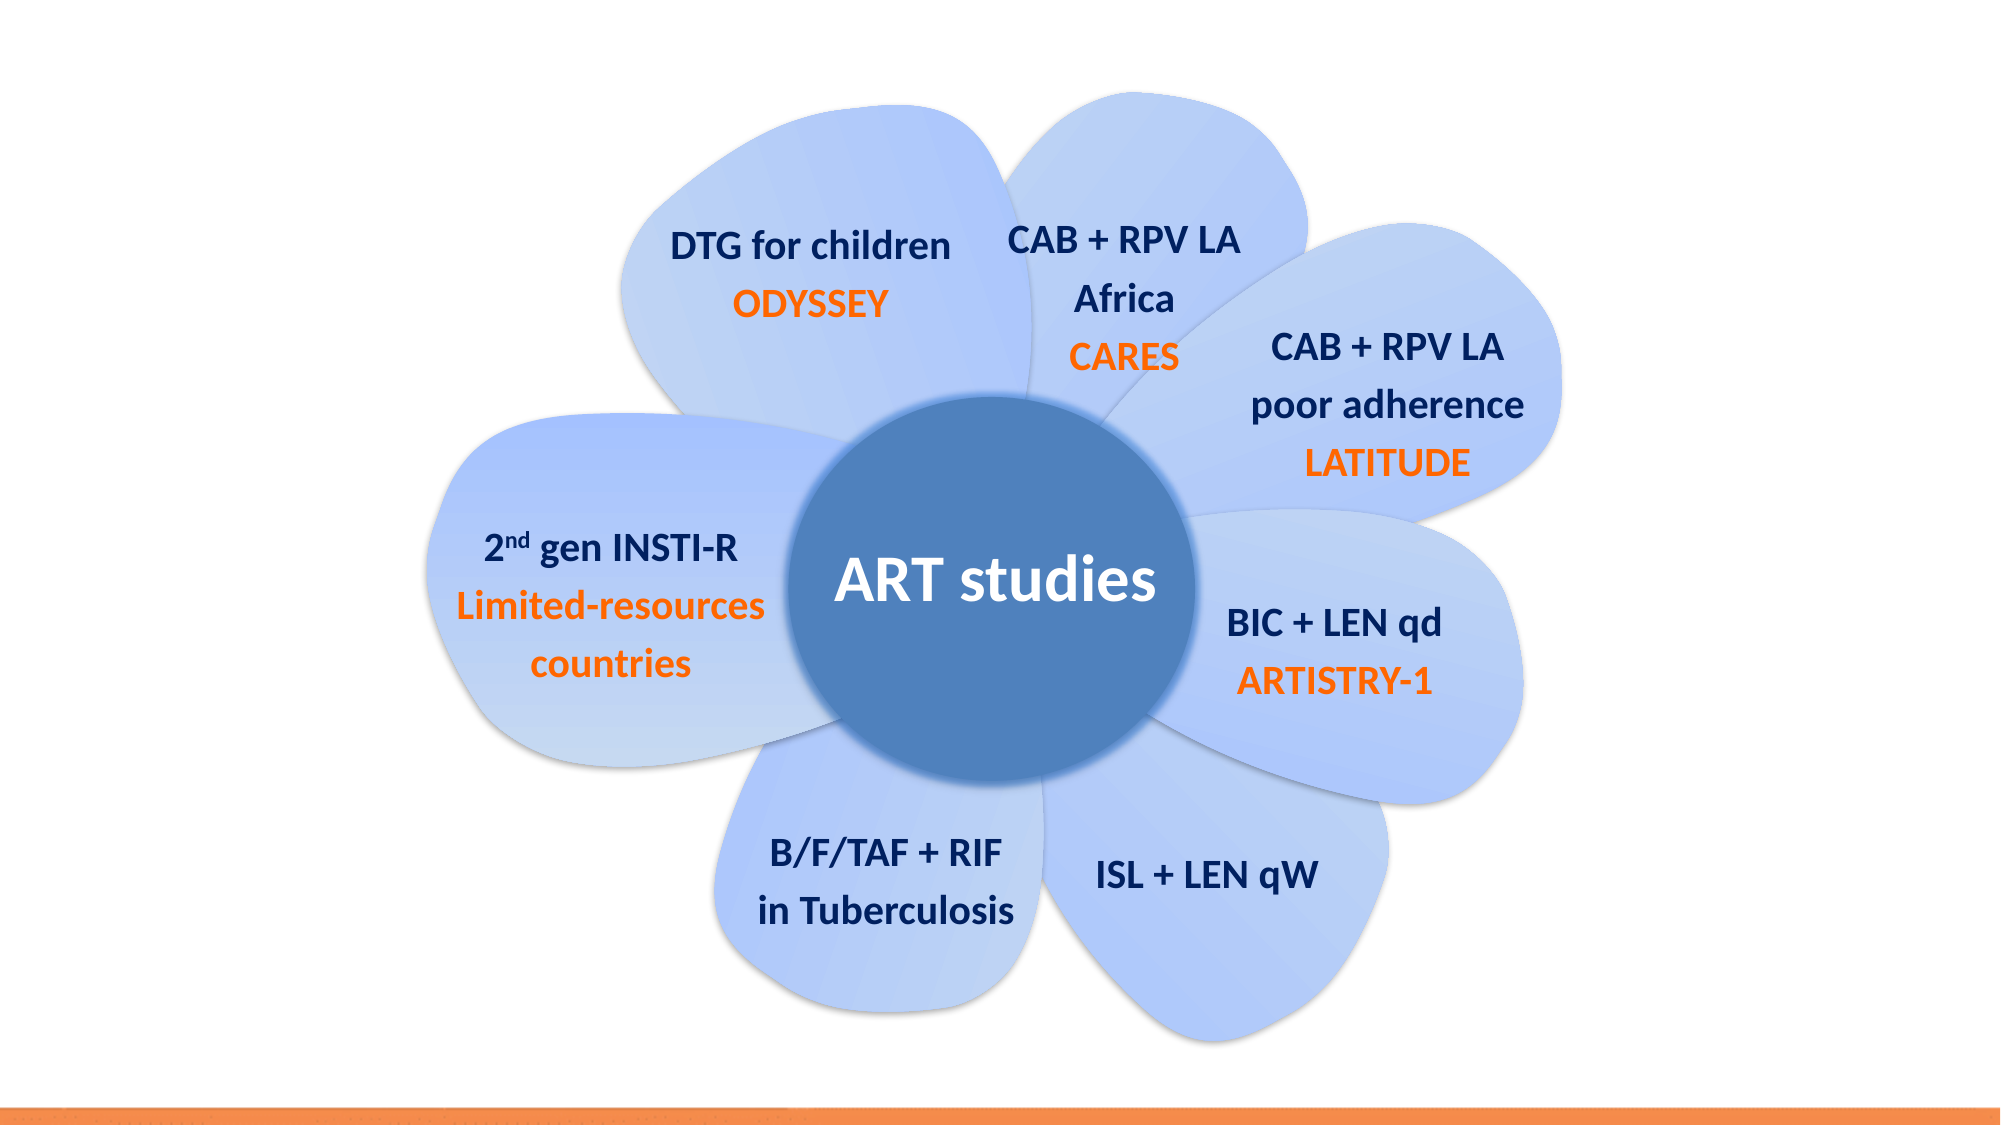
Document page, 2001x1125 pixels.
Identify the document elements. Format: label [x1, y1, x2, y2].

text_box [426, 114, 1568, 1044]
picture [0, 0, 2001, 1125]
text_box [1070, 91, 1234, 113]
